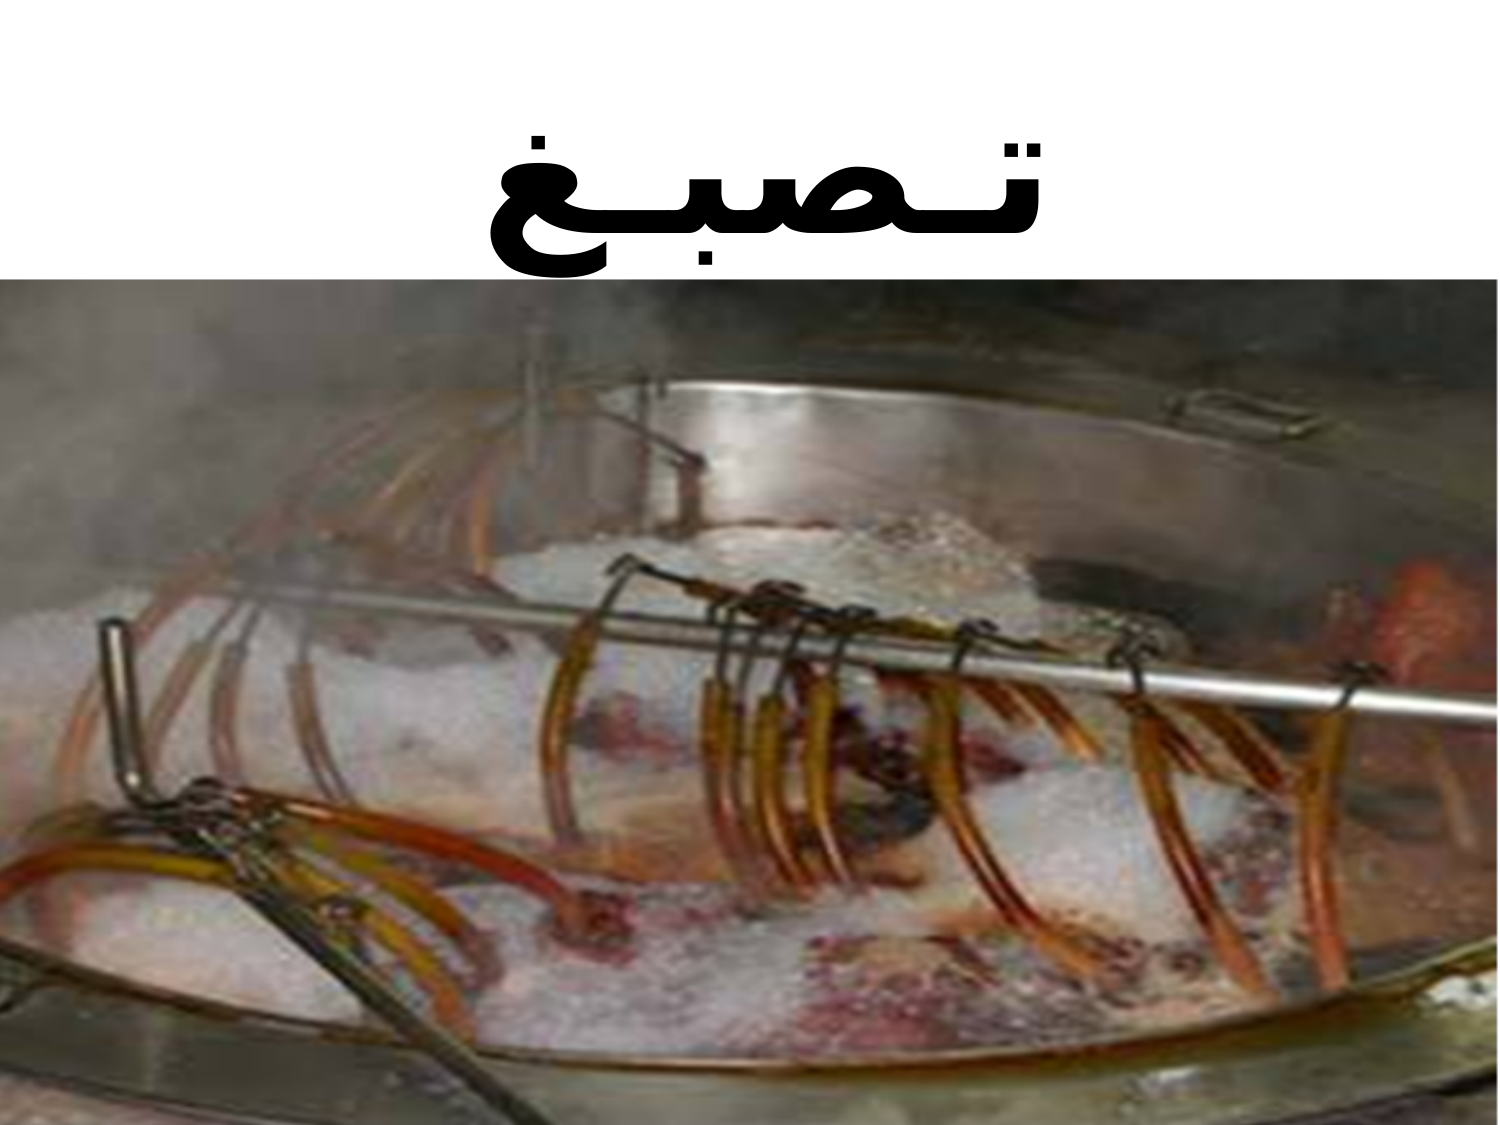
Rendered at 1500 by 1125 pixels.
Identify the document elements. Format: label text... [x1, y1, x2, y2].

picture [0, 278, 1500, 1125]
text_box تـصبـغ [230, 42, 1306, 277]
